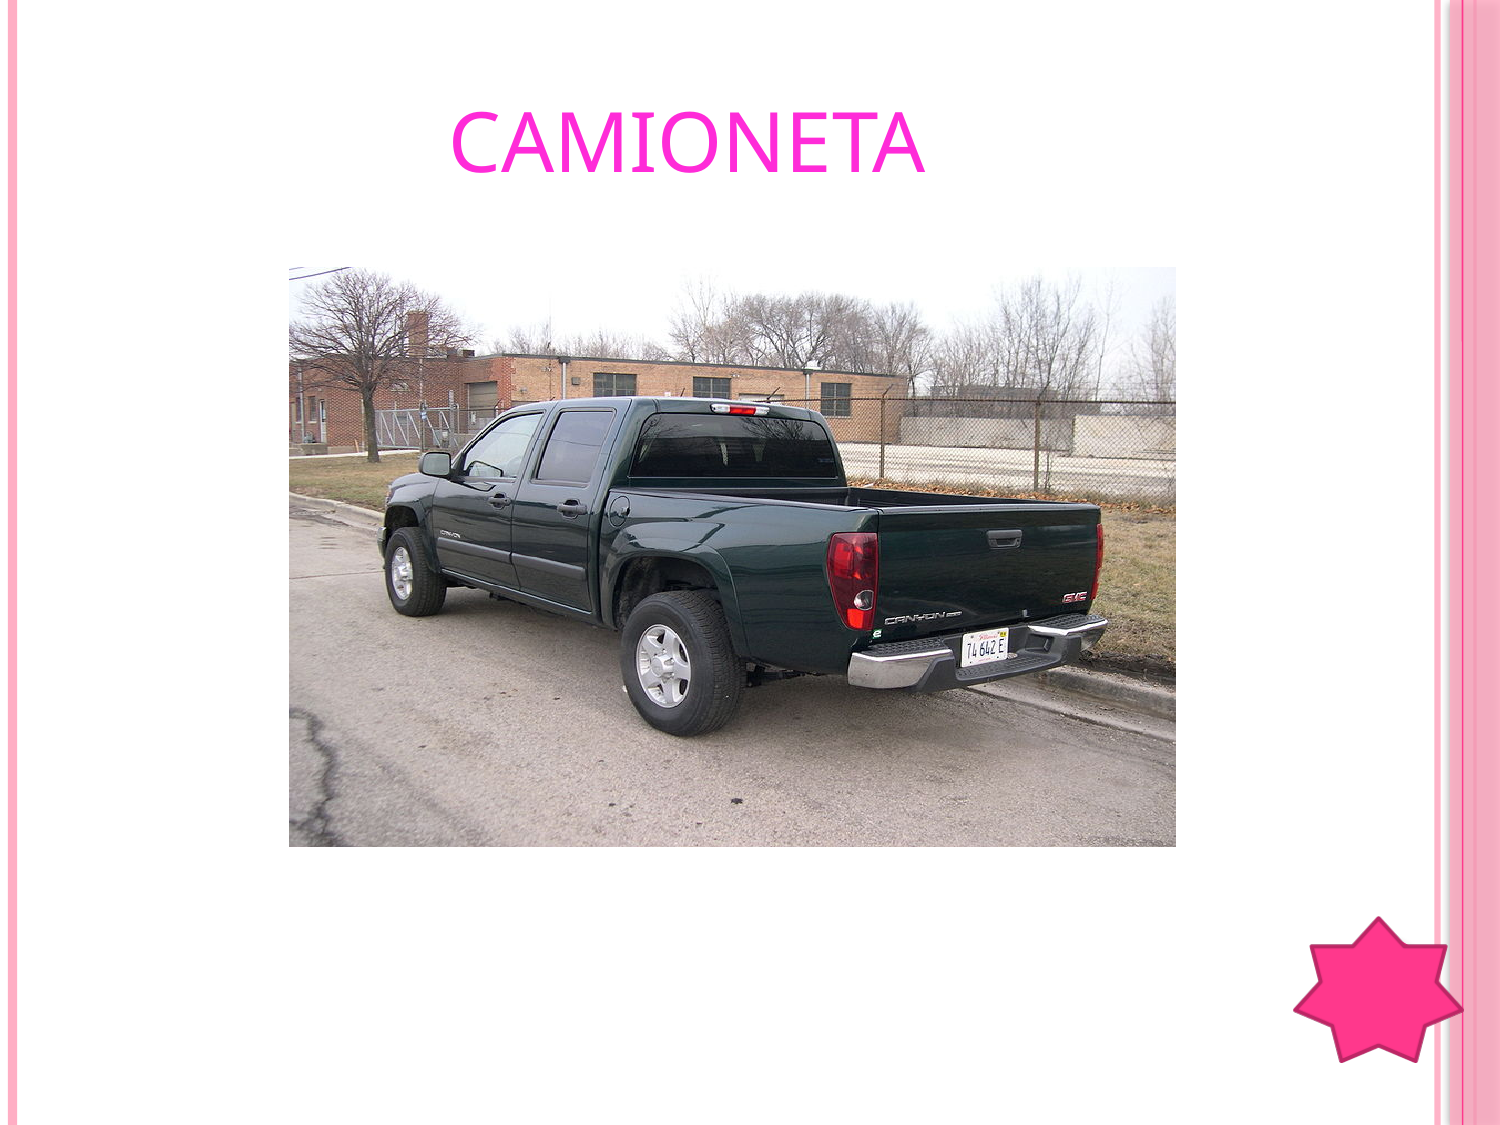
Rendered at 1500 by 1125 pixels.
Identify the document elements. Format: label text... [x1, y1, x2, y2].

picture [1292, 916, 1464, 1064]
picture [288, 266, 1176, 847]
title CAMIONETA [75, 45, 1300, 233]
